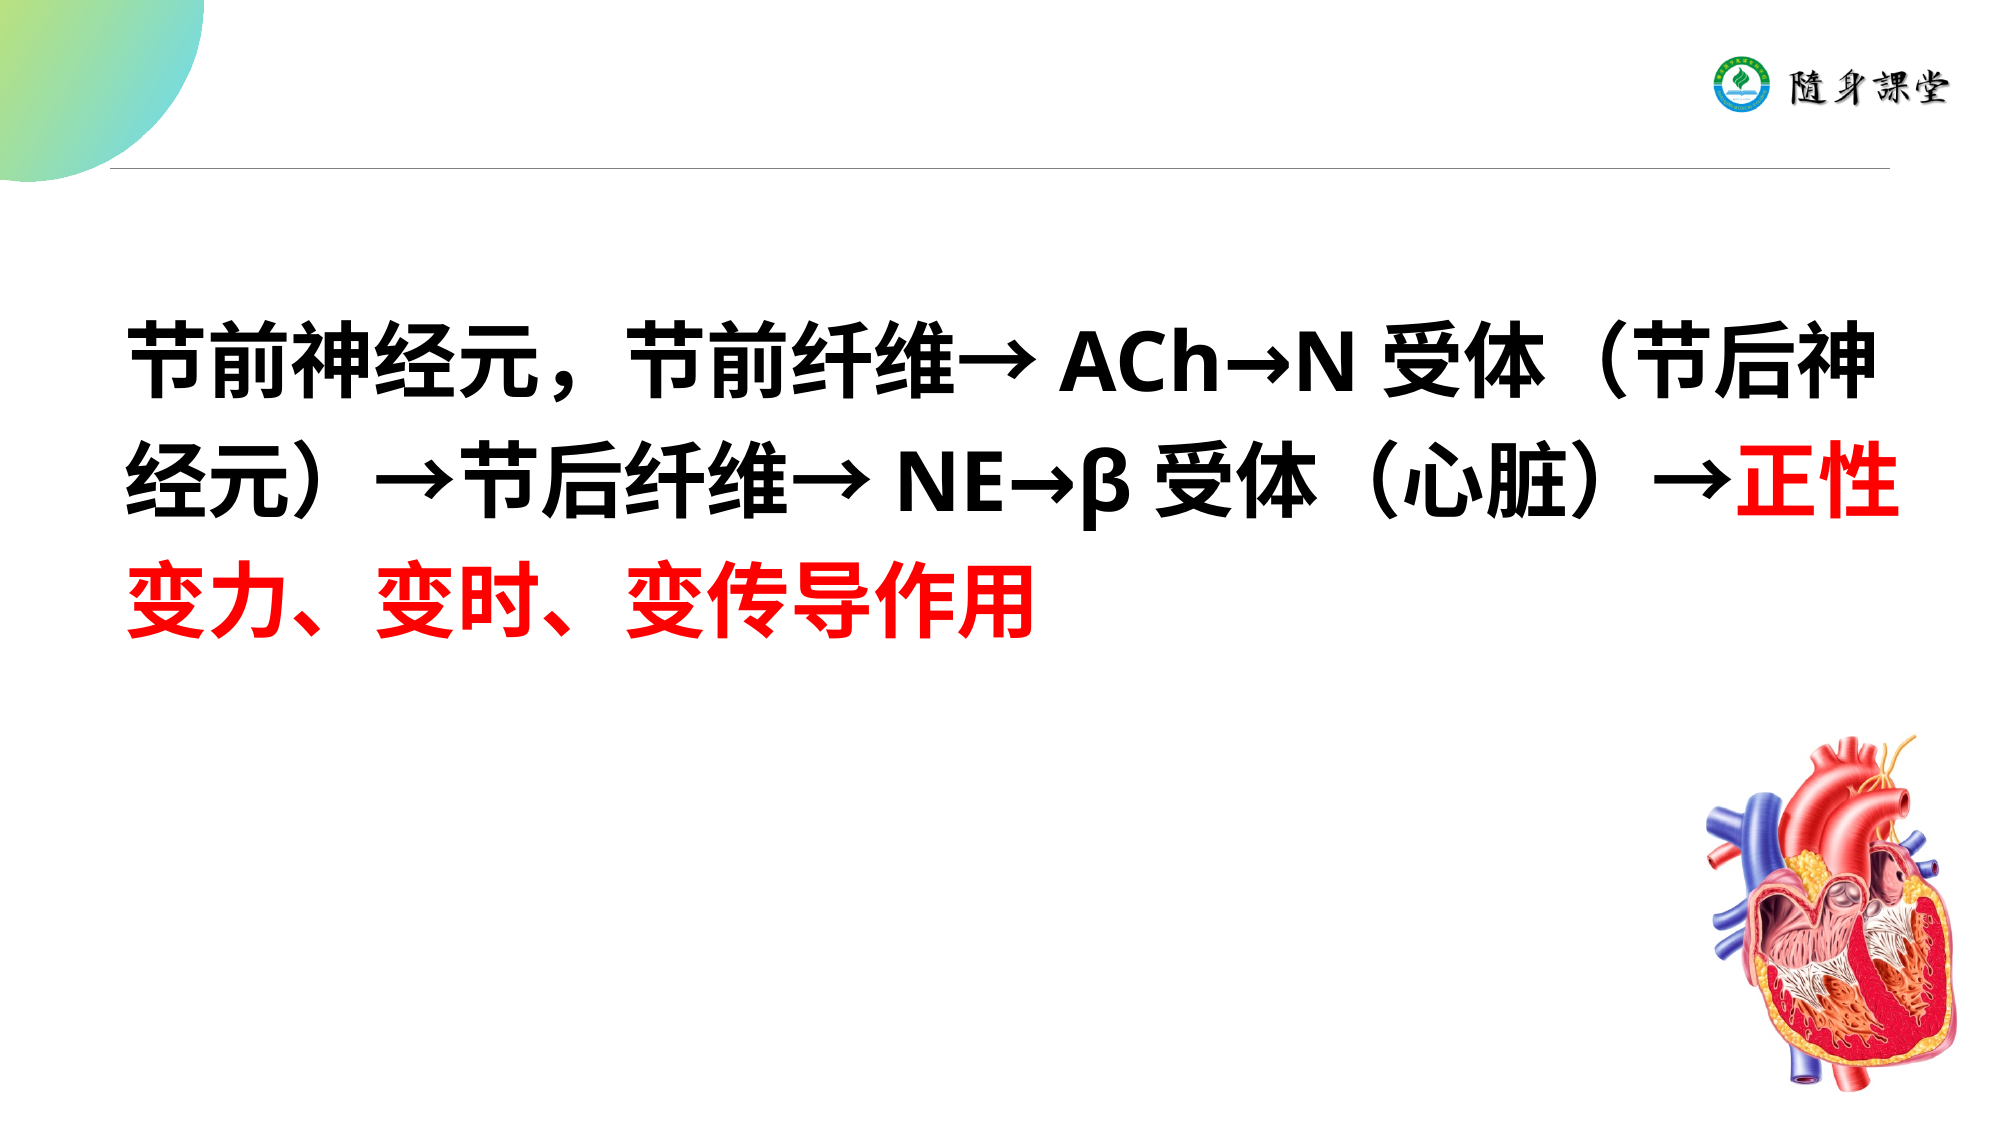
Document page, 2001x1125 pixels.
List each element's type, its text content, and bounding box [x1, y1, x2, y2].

text_box 节前神经元，节前纤维→ACh→N受体（节后神经元）→节后纤维→NE→β受体（心脏）→正性变力、变时、变传导作用 [109, 281, 1954, 656]
picture [1668, 698, 2000, 1125]
picture [1713, 45, 1954, 124]
